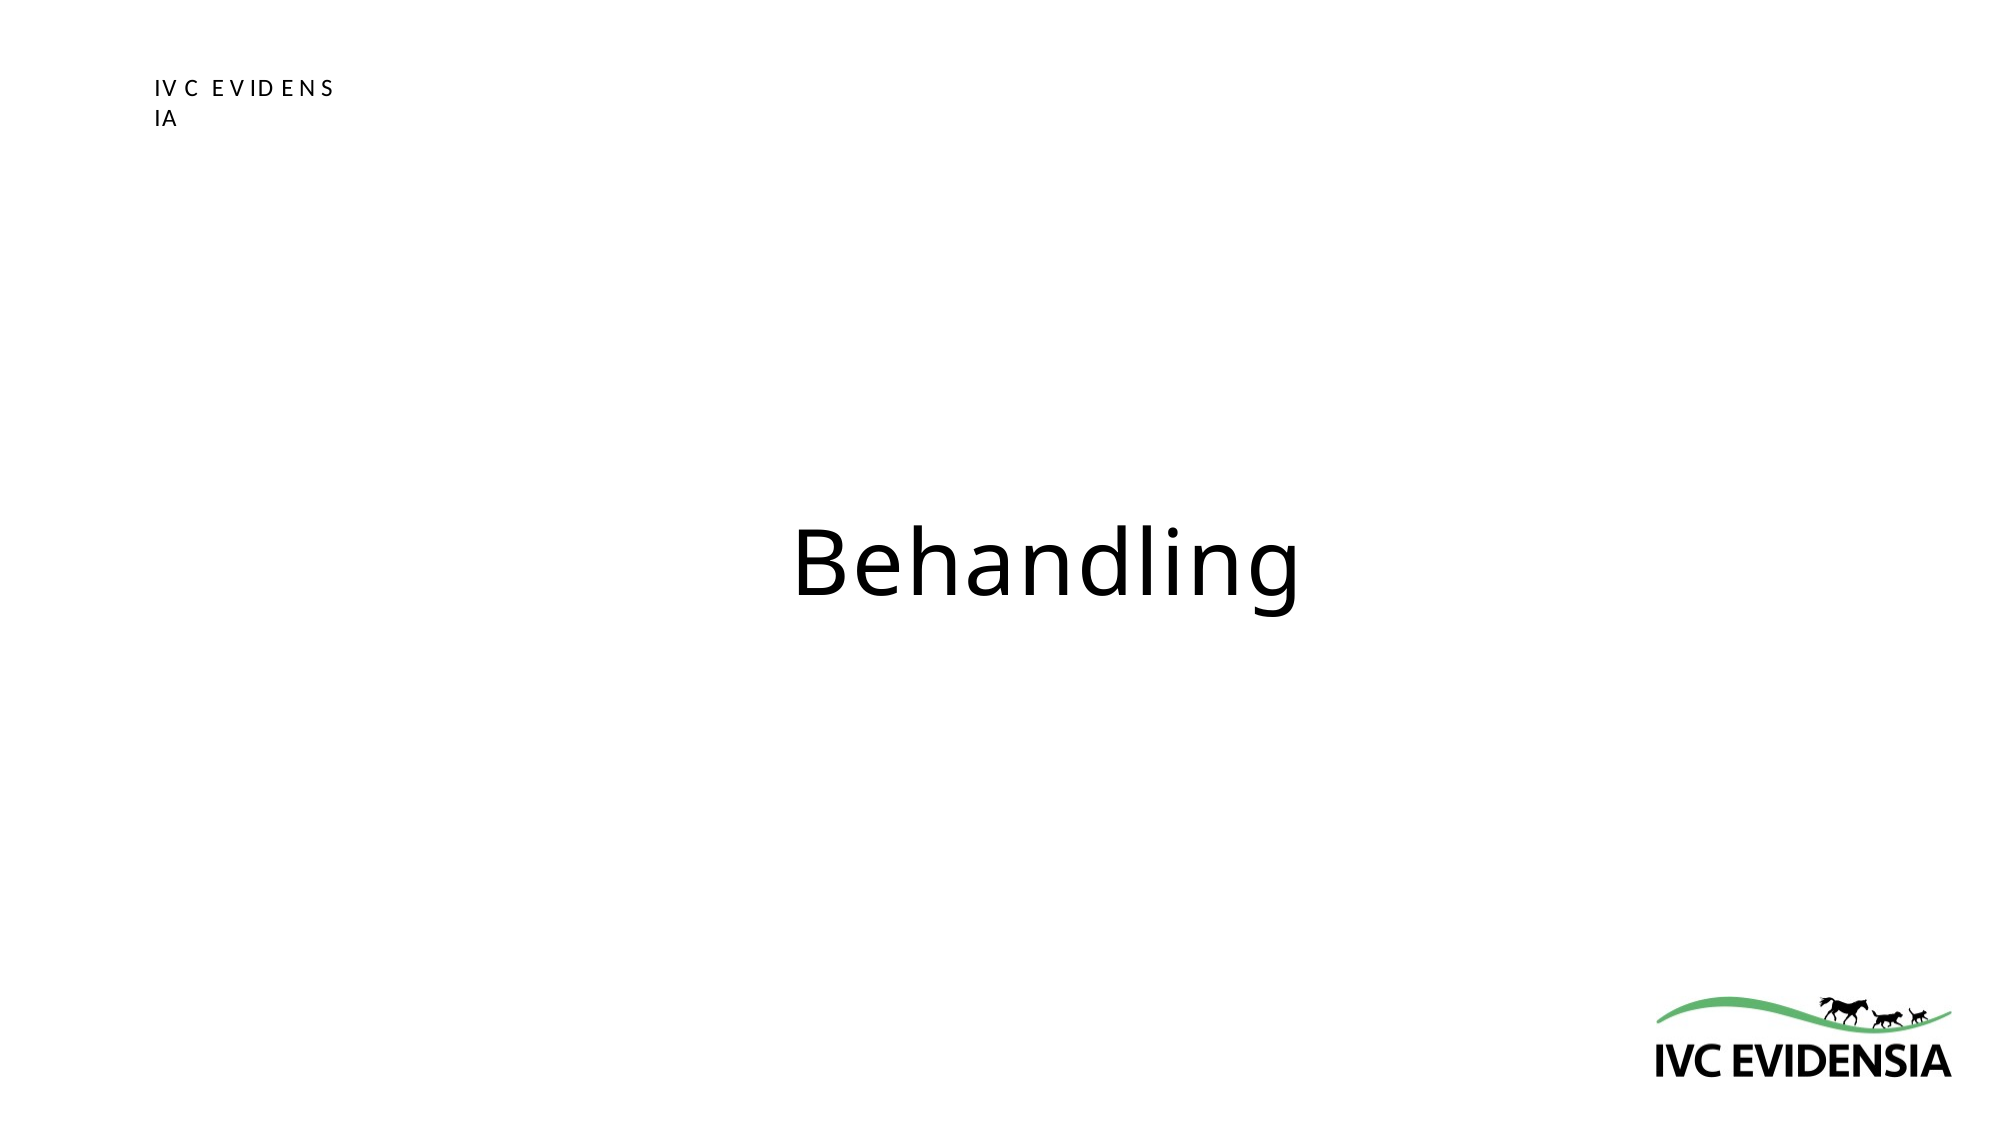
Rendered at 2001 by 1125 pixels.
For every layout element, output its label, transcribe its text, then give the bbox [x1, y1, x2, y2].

picture [1656, 996, 1952, 1078]
title Behandling [125, 417, 1846, 693]
text_box IV C E V ID E N S IA [152, 69, 359, 132]
